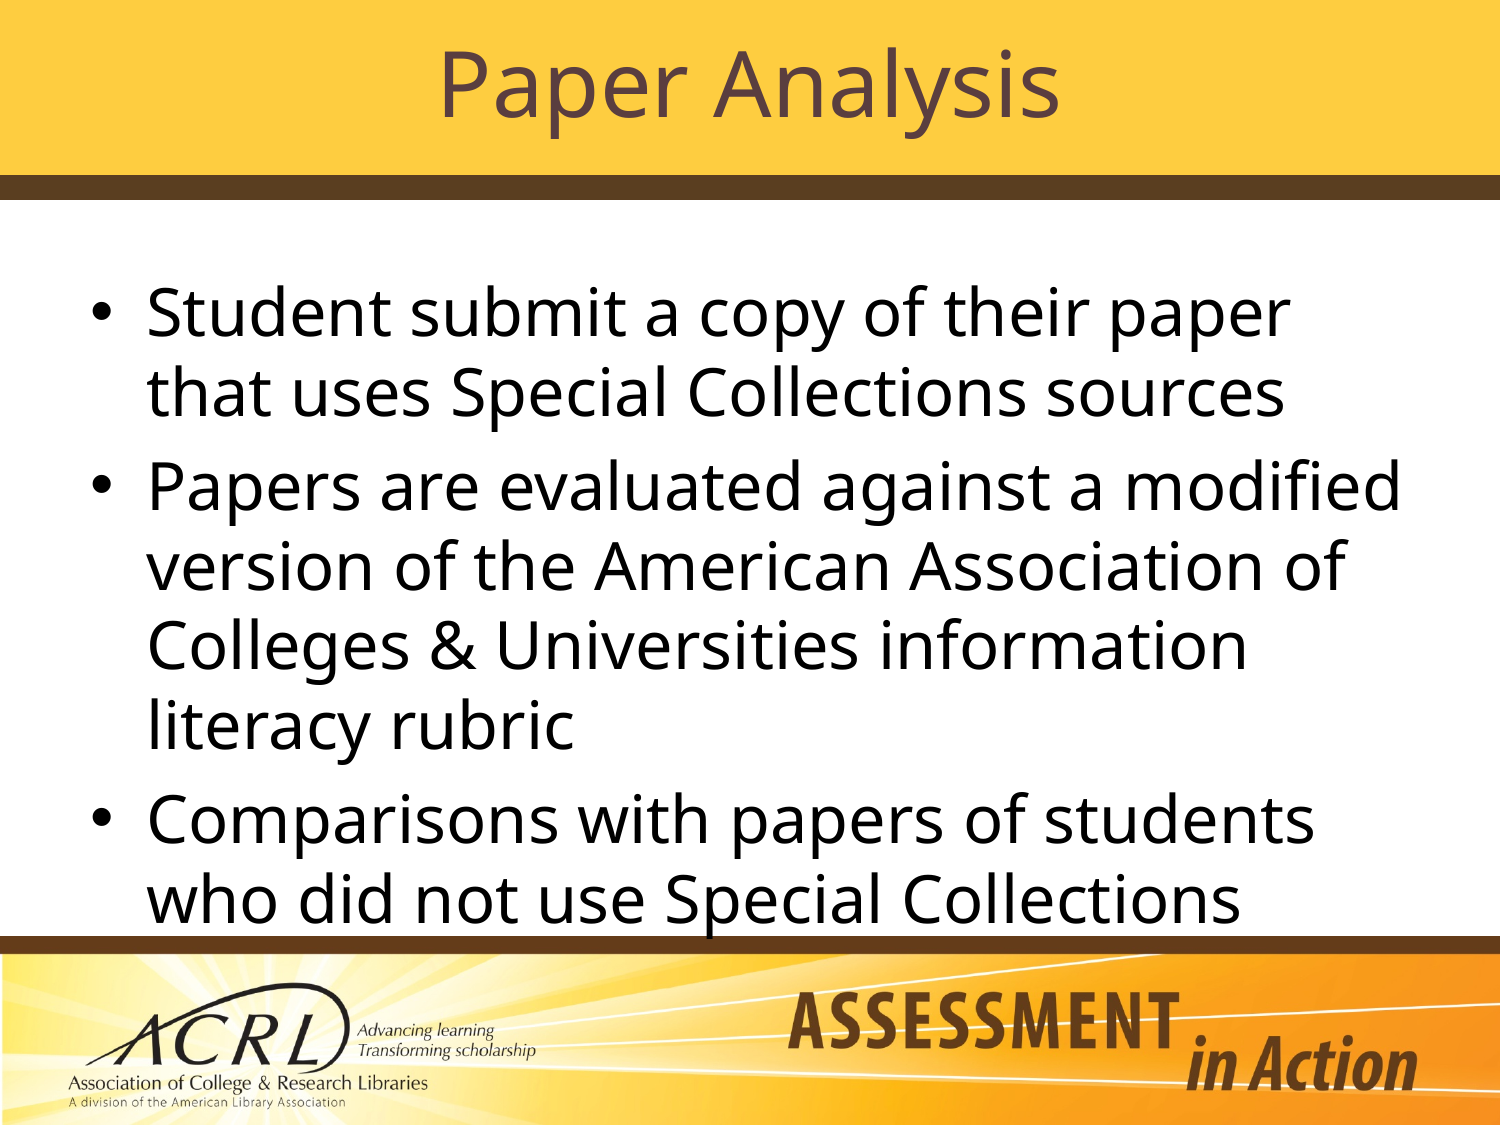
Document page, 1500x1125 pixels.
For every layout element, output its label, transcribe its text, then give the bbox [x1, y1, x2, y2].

list Student submit a copy of their paper that uses Special Collections sources Papers are evaluated against a modified version of the American Association of Colleges & Universities information literacy rubric Comparisons with papers of students who did not use Special Collections [75, 262, 1425, 1005]
title Paper Analysis [75, 0, 1425, 175]
picture [0, 936, 1500, 1125]
